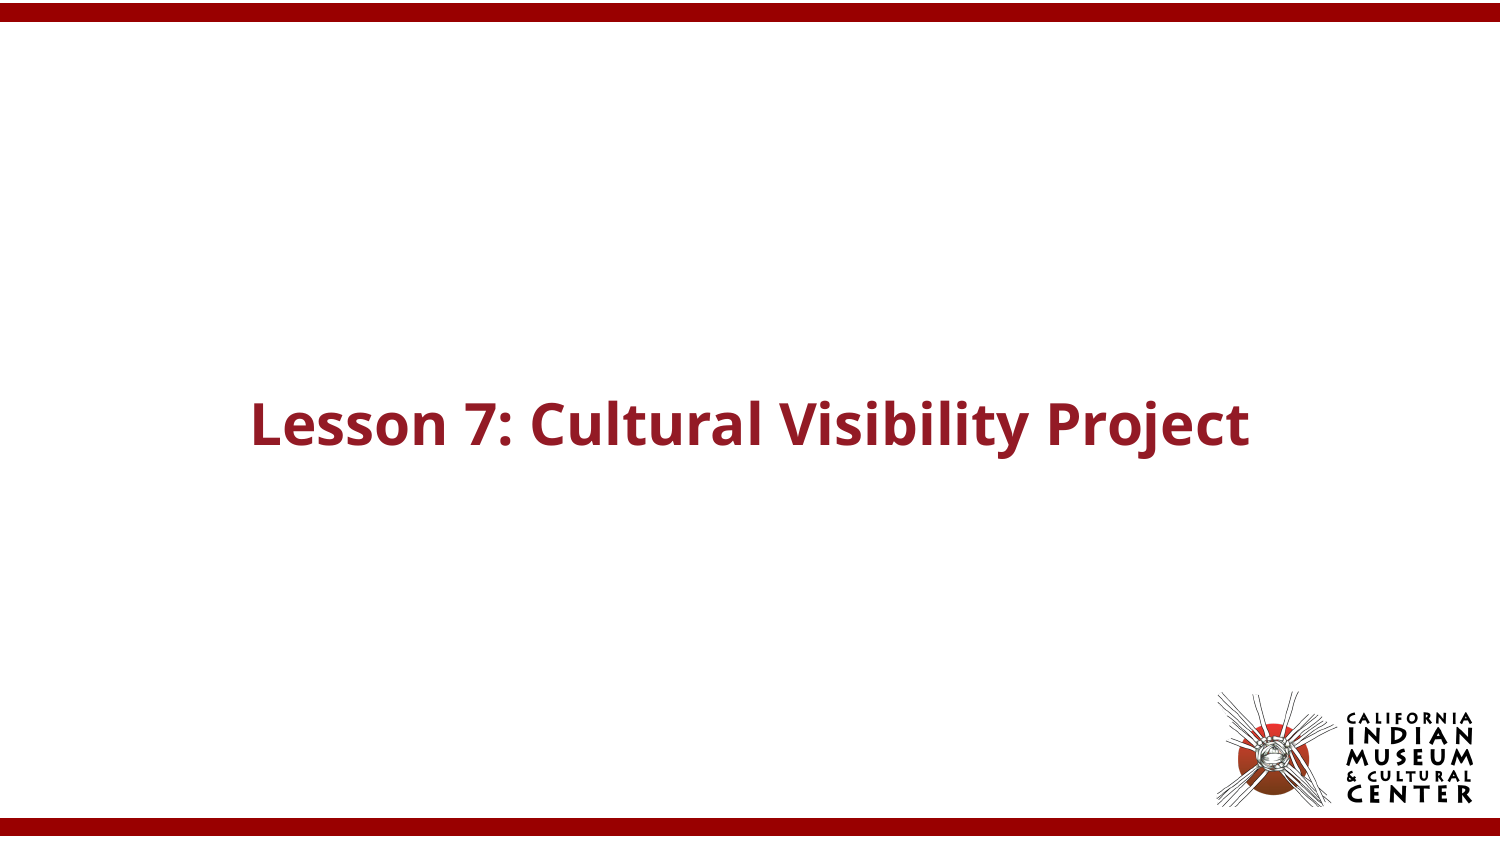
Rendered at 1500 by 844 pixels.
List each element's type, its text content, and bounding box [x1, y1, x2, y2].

title Lesson 7: Cultural Visibility Project [51, 352, 1449, 491]
picture [1207, 691, 1488, 807]
